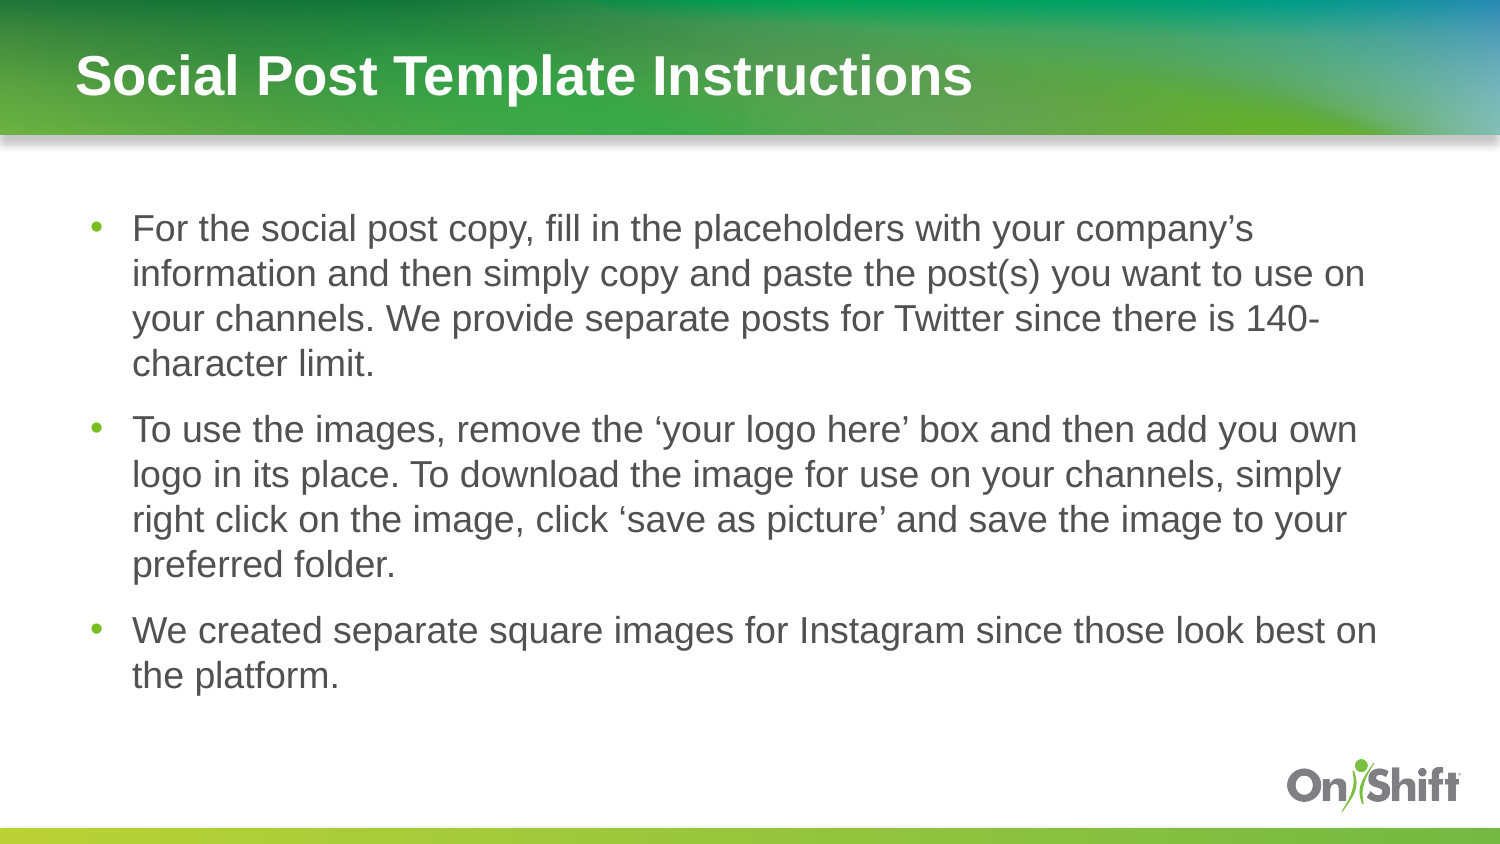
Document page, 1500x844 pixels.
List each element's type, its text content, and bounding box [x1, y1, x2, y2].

list For the social post copy, fill in the placeholders with your company’s information and then simply copy and paste the post(s) you want to use on your channels. We provide separate posts for Twitter since there is 140-character limit. To use the images, remove the ‘your logo here’ box and then add you own logo in its place. To download the image for use on your channels, simply right click on the image, click ‘save as picture’ and save the image to your preferred folder. We created separate square images for Instagram since those look best on the platform. [75, 196, 1425, 754]
picture [0, 0, 1500, 135]
title Social Post Template Instructions [75, 13, 1425, 133]
picture [1287, 759, 1461, 812]
